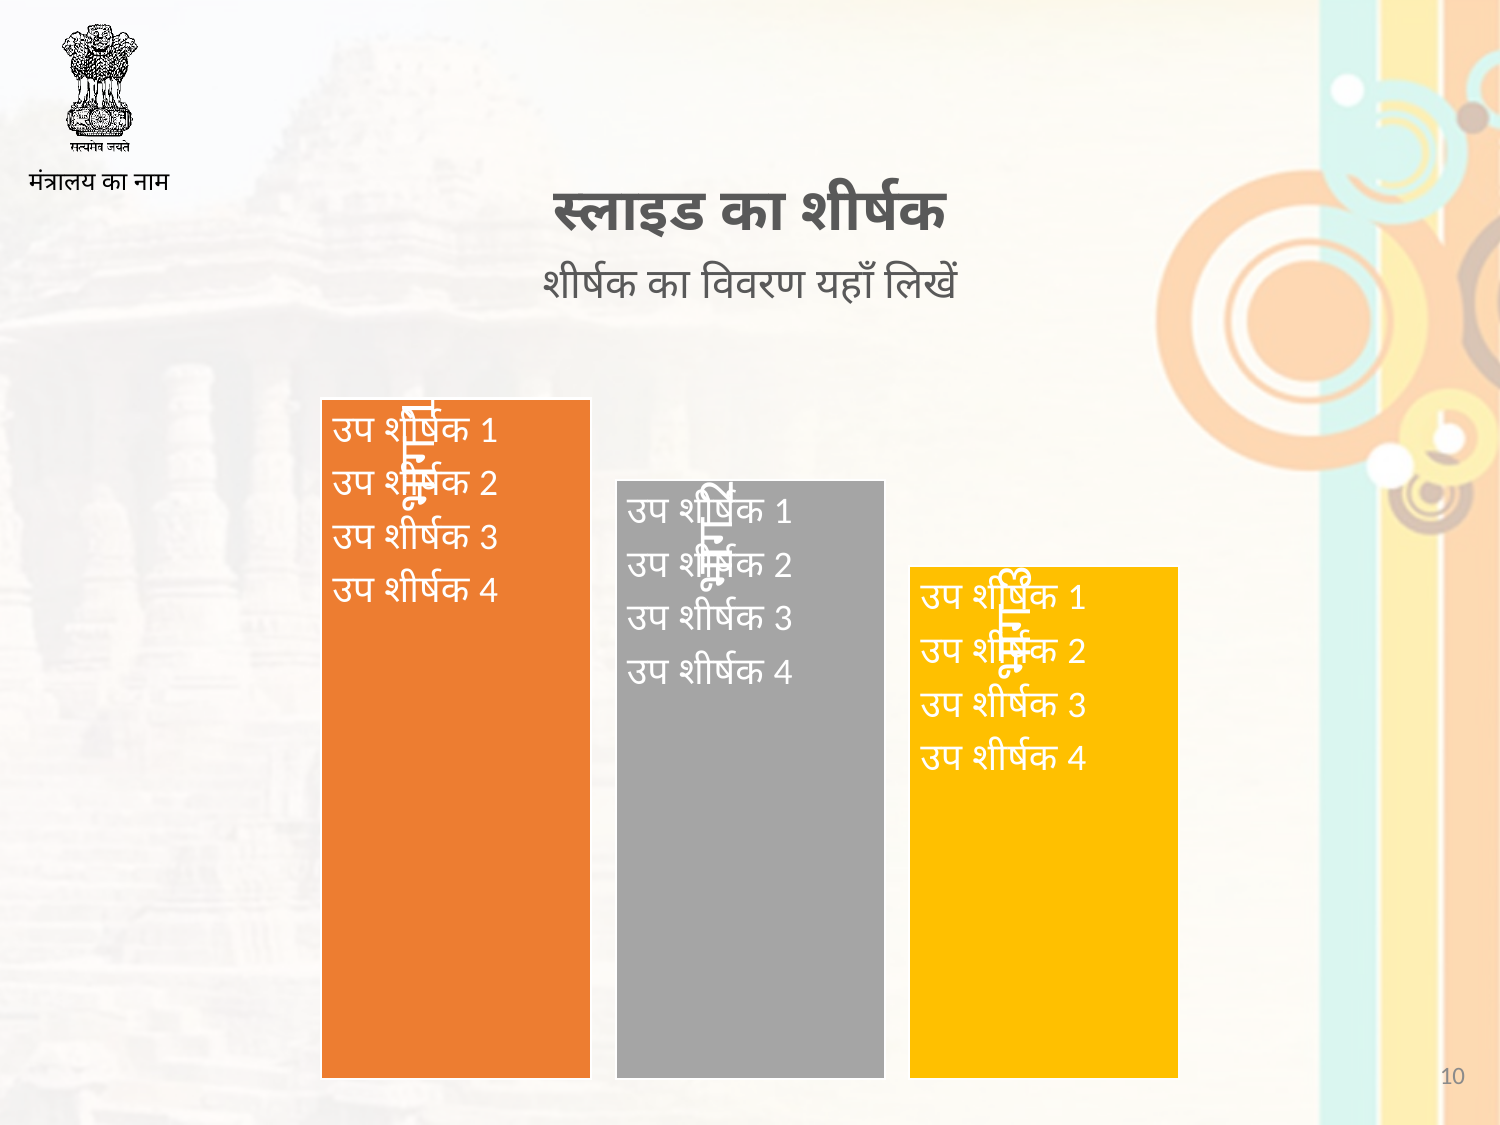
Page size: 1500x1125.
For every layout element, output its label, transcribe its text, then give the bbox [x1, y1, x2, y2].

picture [57, 19, 141, 156]
slide_number 10 [1142, 1044, 1481, 1105]
list मंत्रालय का नाम [0, 161, 199, 260]
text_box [109, 398, 1391, 1083]
list स्लाइड का शीर्षक [278, 172, 1222, 244]
list शीर्षक का विवरण यहाँ लिखें [219, 255, 1281, 350]
